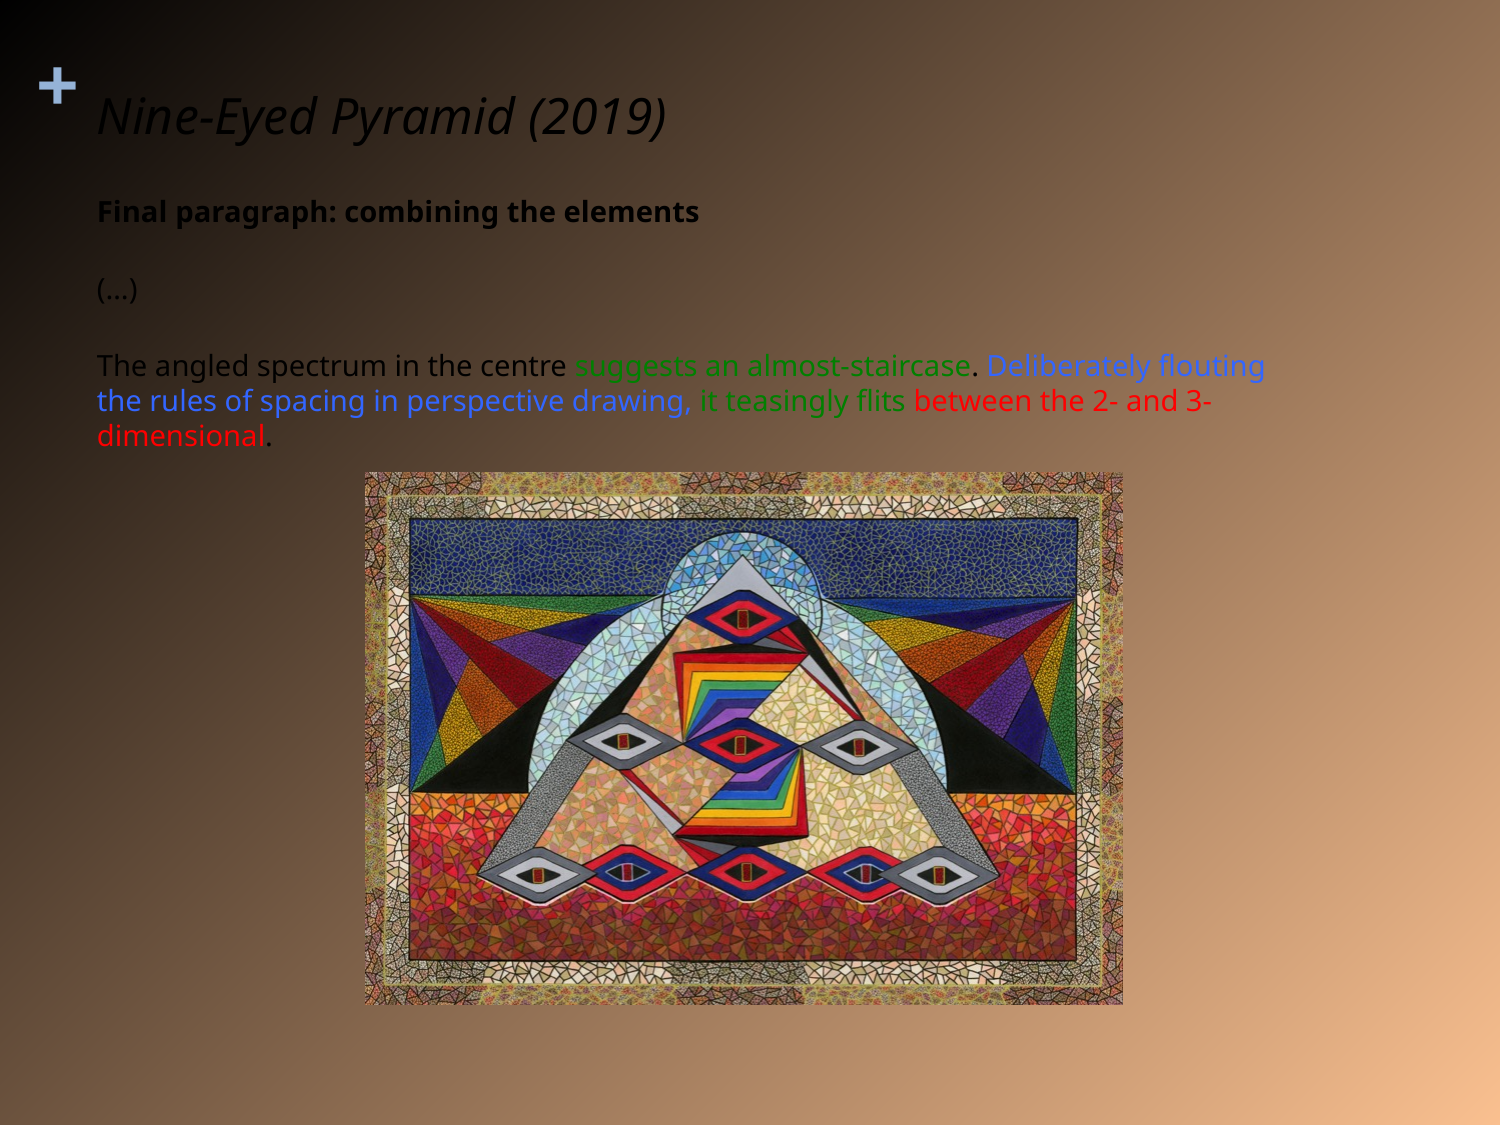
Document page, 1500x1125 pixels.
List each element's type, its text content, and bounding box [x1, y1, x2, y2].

picture [364, 471, 1123, 1006]
title Nine-Eyed Pyramid (2019) [81, 77, 1322, 185]
list Final paragraph: combining the elements (…) The angled spectrum in the centre suggests an almost-staircase. Deliberately flouting the rules of spacing in perspective drawing, it teasingly flits between the 2- and 3- dimensional. [81, 185, 1322, 1005]
